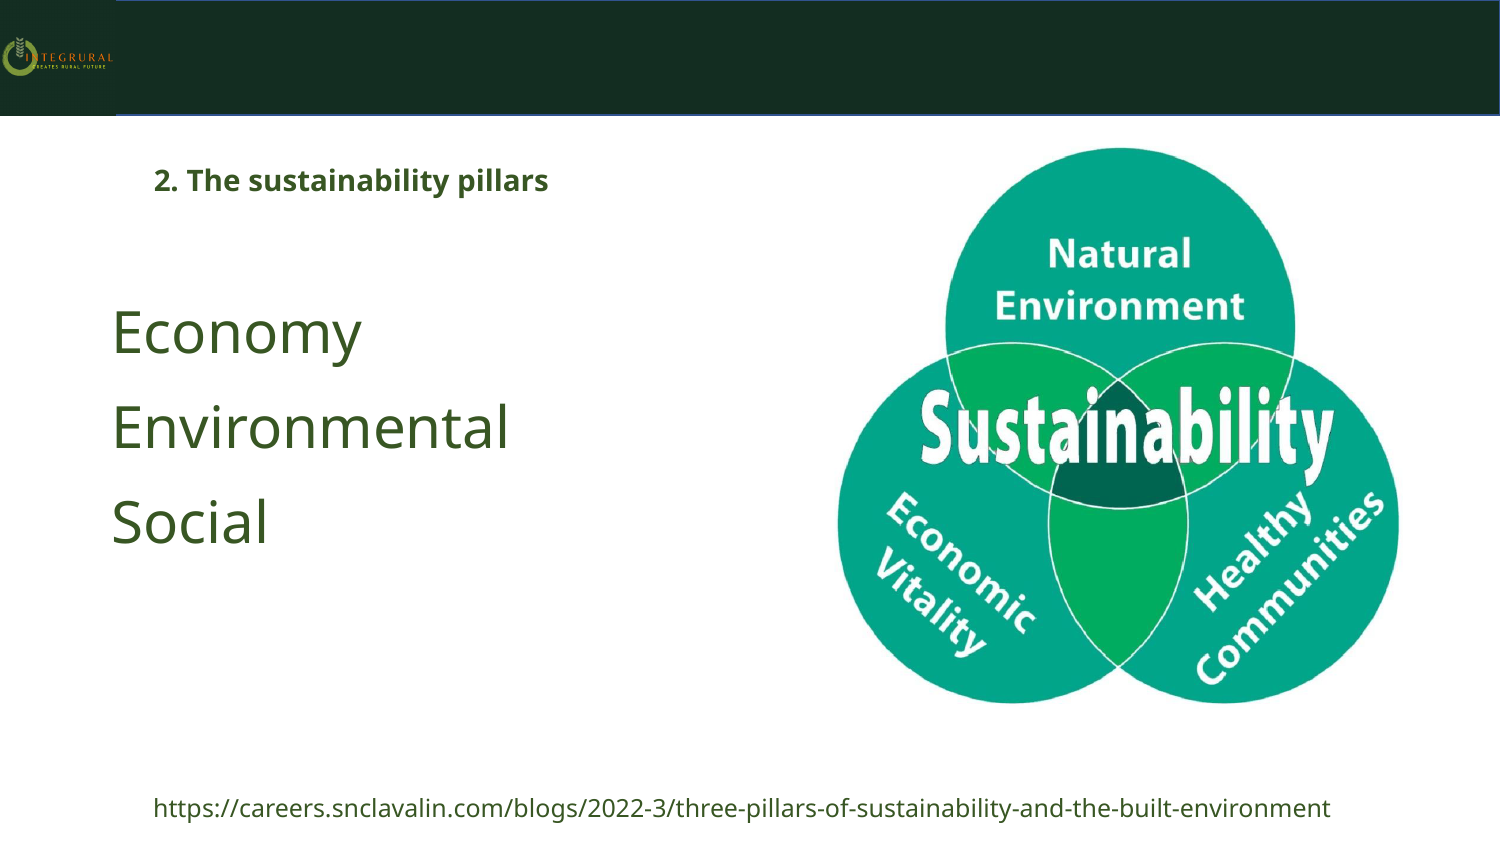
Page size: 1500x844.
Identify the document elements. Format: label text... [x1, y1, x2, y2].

picture [815, 145, 1403, 709]
title 2. The sustainability pillars [0, 146, 813, 258]
picture [0, 0, 116, 116]
text_box Economy Environmental Social [96, 288, 764, 597]
text_box https://careers.snclavalin.com/blogs/2022-3/three-pillars-of-sustainability-and-the-built-environment [138, 784, 1500, 830]
text_box [117, 0, 1500, 116]
